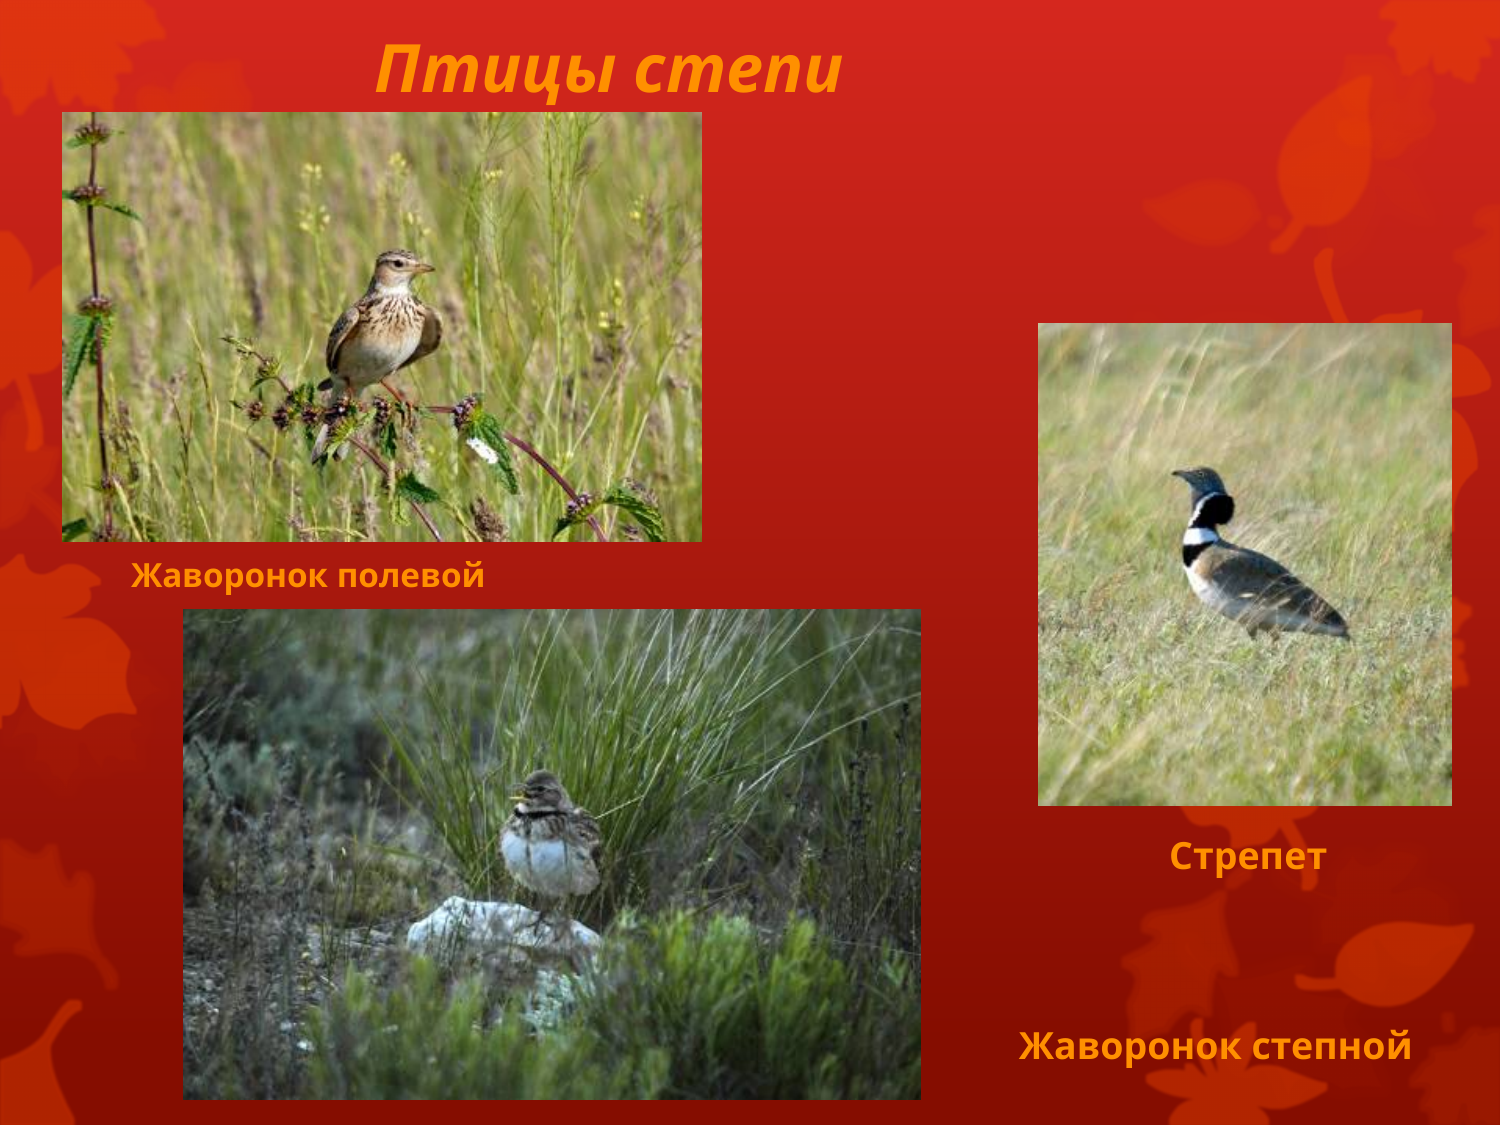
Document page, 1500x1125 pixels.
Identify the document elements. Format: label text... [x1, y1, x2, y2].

text_box Птицы степи [360, 18, 1350, 114]
text_box Стрепет [1154, 824, 1343, 884]
picture [1038, 323, 1452, 806]
text_box Жаворонок полевой [116, 552, 501, 602]
text_box Жаворонок степной [1004, 1014, 1428, 1075]
picture [61, 112, 703, 543]
picture [182, 609, 921, 1100]
